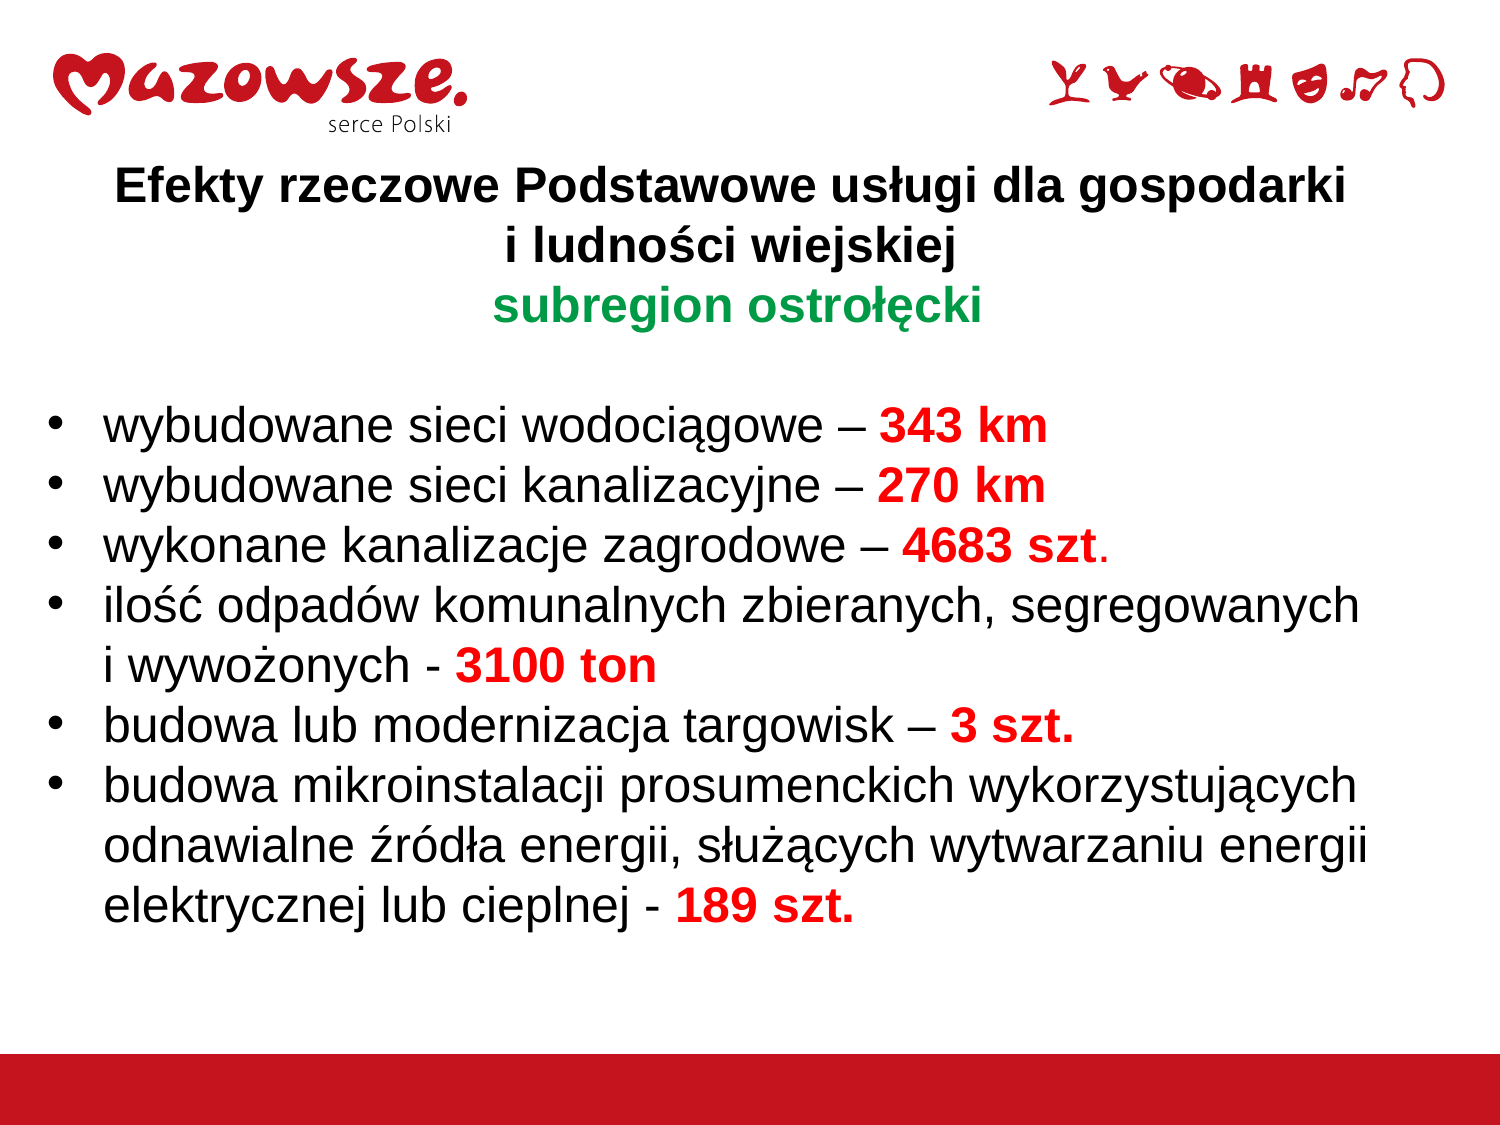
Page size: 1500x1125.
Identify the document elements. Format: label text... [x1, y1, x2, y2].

text_box [1396, 54, 1448, 112]
text_box [353, 119, 359, 132]
text_box [453, 91, 467, 107]
text_box [1337, 64, 1391, 105]
text_box [366, 61, 412, 104]
text_box [0, 1054, 1500, 1125]
text_box [1340, 67, 1388, 101]
text_box [53, 53, 125, 116]
text_box [1227, 60, 1281, 107]
text_box [1049, 60, 1090, 106]
text_box [1399, 58, 1445, 108]
text_box [1099, 62, 1152, 105]
text_box [392, 115, 402, 132]
text_box [1102, 65, 1149, 101]
text_box [1292, 63, 1328, 104]
text_box [336, 57, 367, 104]
text_box [1231, 64, 1278, 104]
text_box [224, 62, 262, 102]
text_box [1156, 61, 1225, 104]
text_box [414, 58, 453, 104]
text_box [128, 62, 175, 103]
text_box [46, 152, 1418, 279]
text_box [178, 61, 224, 104]
text_box [1288, 60, 1331, 107]
text_box [265, 66, 333, 104]
text_box [1045, 57, 1094, 109]
text_box [436, 114, 445, 132]
text_box [1159, 64, 1222, 101]
text_box Efekty rzeczowe Podstawowe usługi dla gospodarki i ludności wiejskiej subregion ostrołęcki wybudowane sieci wodociągowe – 343 km wybudowane sieci kanalizacyjne – 270 km wykonane kanalizacje zagrodowe – 4683 szt. ilość odpadów komunalnych zbieranych, segregowanych i wywożonych - 3100 ton budowa lub modernizacja targowisk – 3 szt. budowa mikroinstalacji prosumenckich wykorzystujących odnawialne źródła energii, służących wytwarzaniu energii elektrycznej lub cieplnej - 189 szt. [46, 152, 1430, 933]
